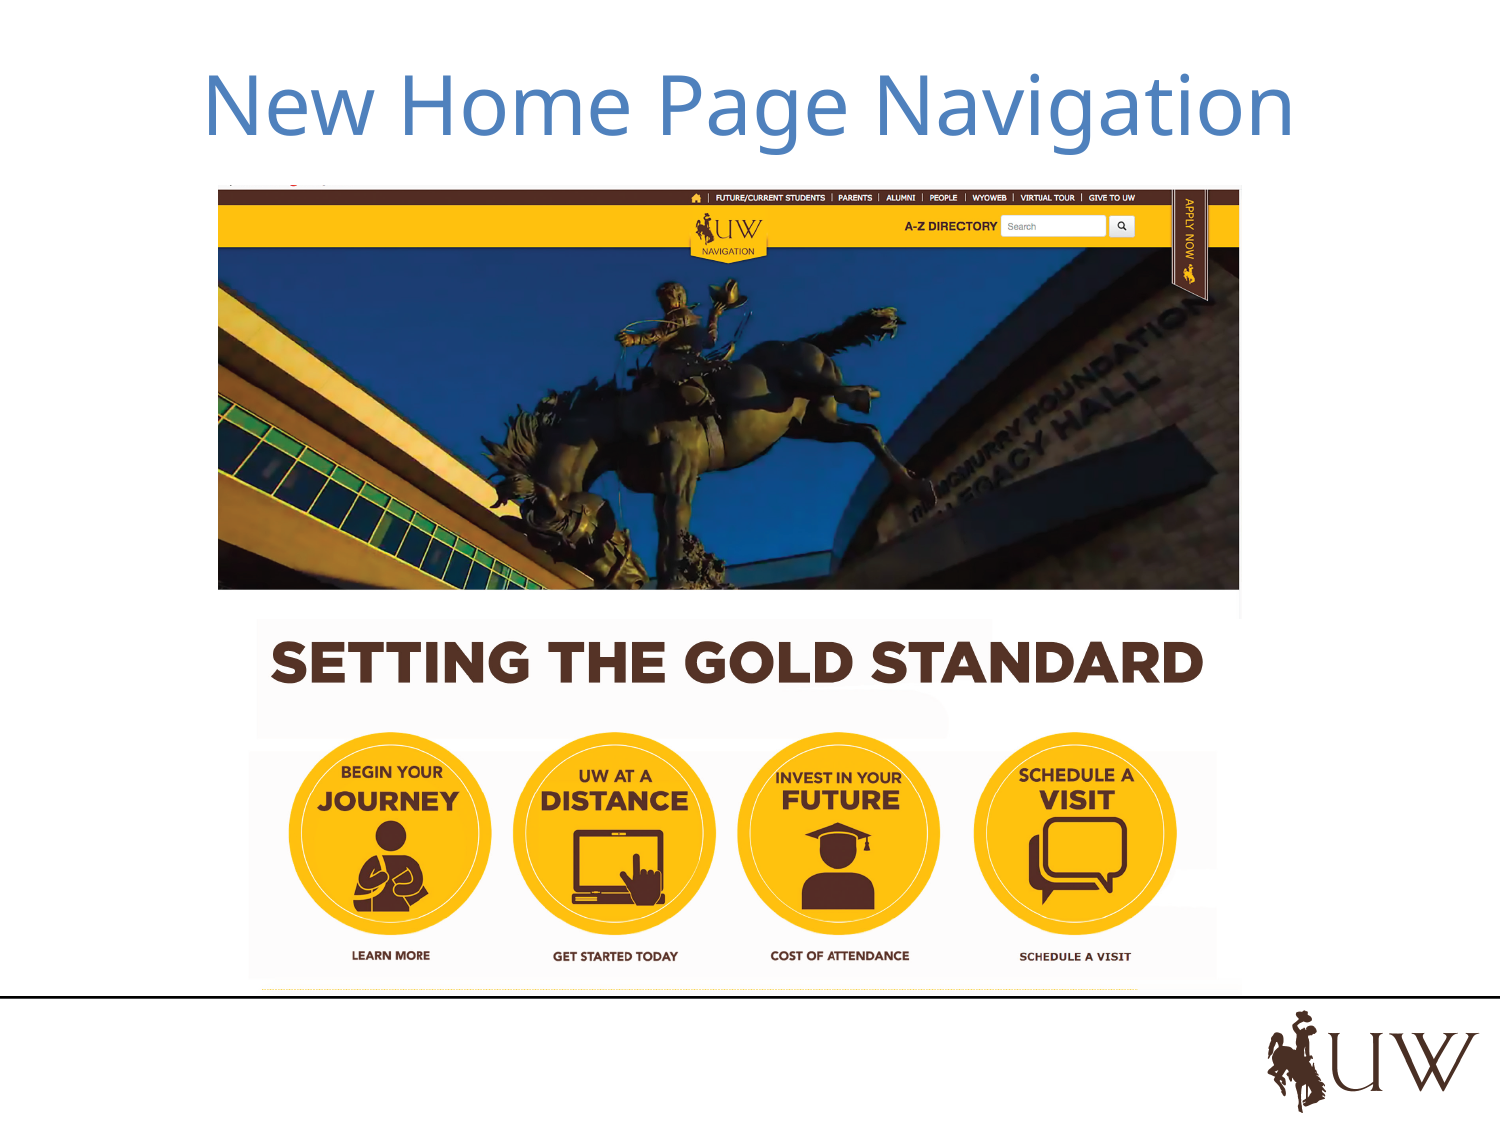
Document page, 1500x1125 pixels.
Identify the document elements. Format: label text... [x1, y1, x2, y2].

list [213, 185, 1248, 996]
picture [0, 996, 1500, 1125]
title New Home Page Navigation [75, 45, 1425, 233]
